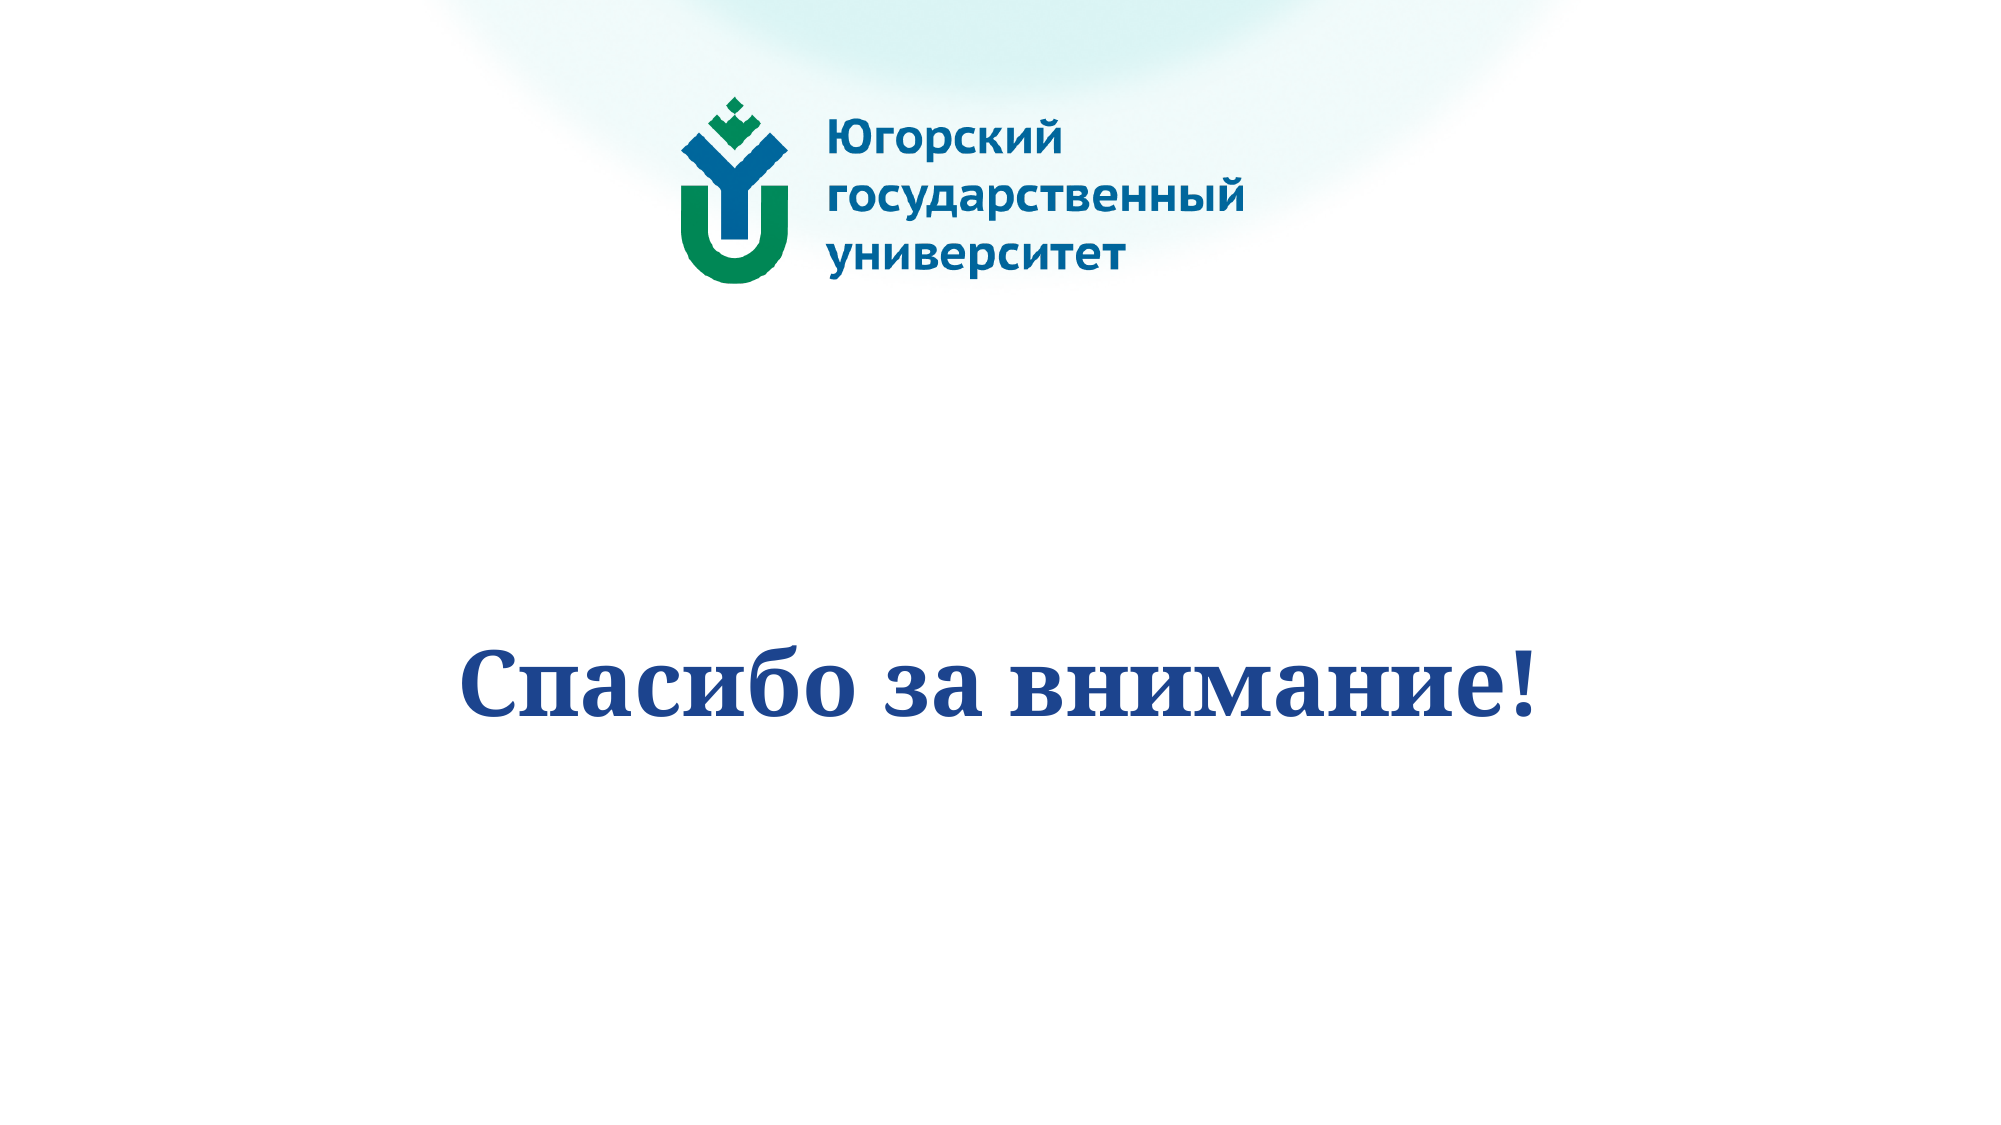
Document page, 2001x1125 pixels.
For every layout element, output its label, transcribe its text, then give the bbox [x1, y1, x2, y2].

text_box Спасибо за внимание! [309, 617, 1691, 743]
picture [261, 0, 1739, 306]
